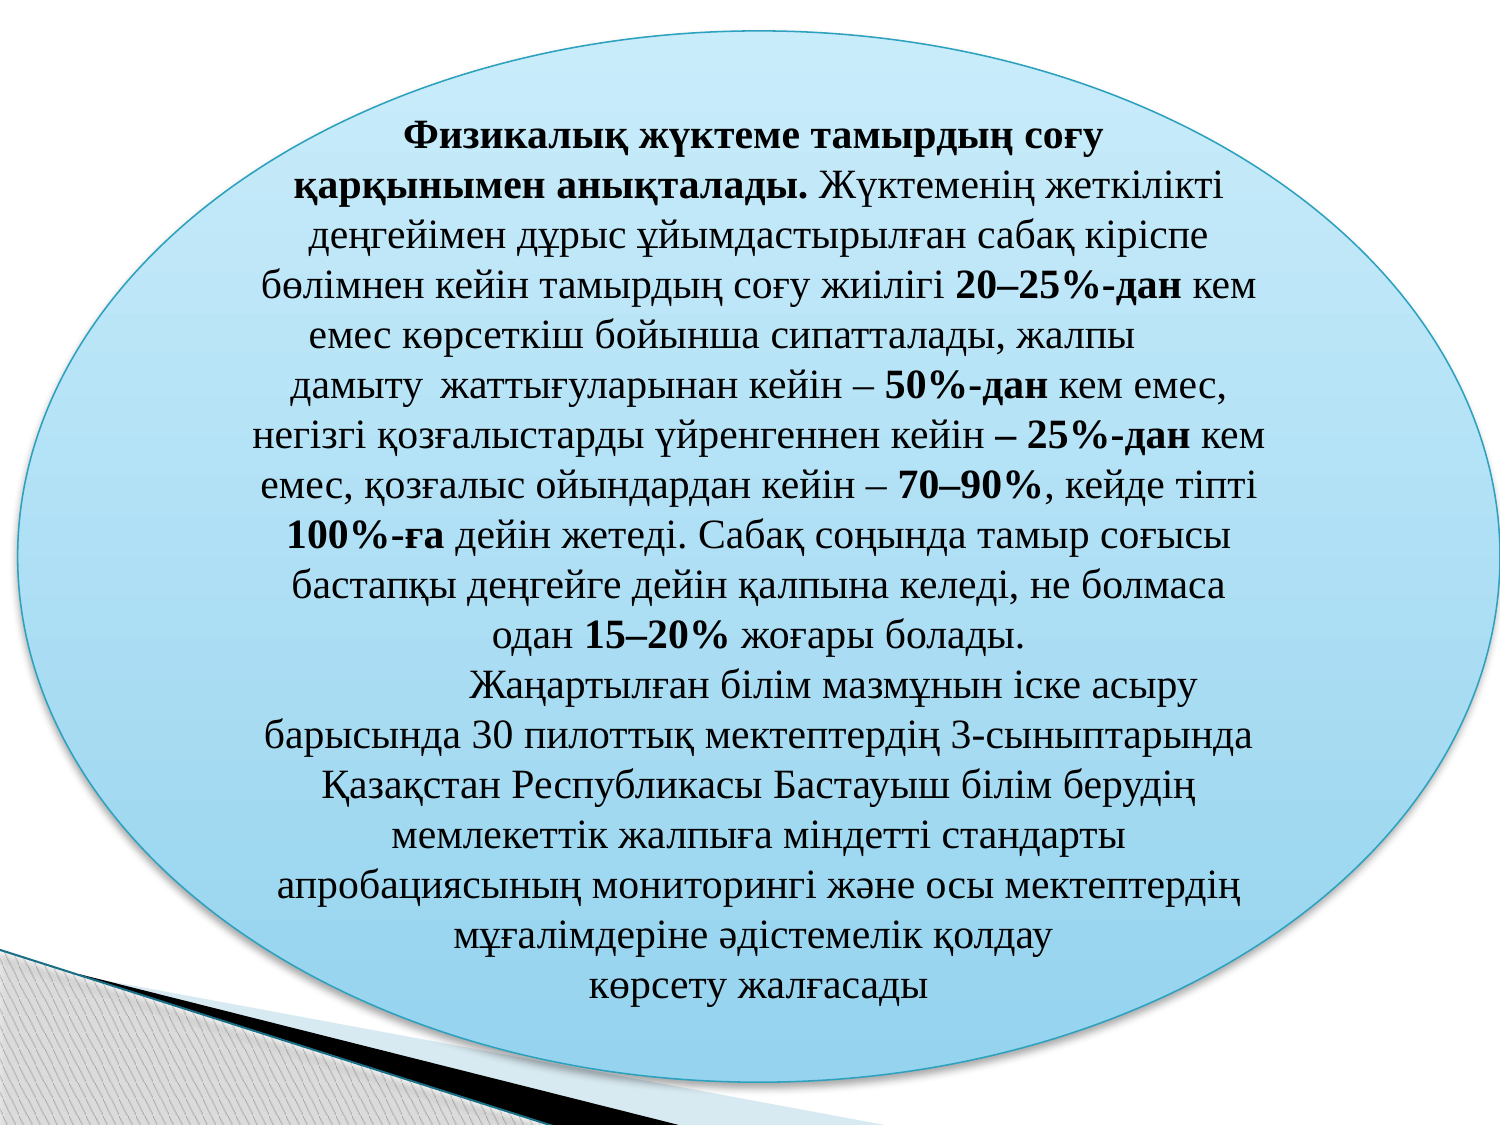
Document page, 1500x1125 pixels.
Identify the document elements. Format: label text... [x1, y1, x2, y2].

text_box Физикалық жүктеме тамырдың соғу қарқынымен анықталады. Жүктеменің жеткілікті деңгейімен дұрыс ұйымдастырылған сабақ кіріспе бөлімнен кейін тамырдың соғу жиілігі 20–25%-дан кем емес көрсеткіш бойынша сипатталады, жалпы дамыту жаттығуларынан кейін – 50%-дан кем емес, негізгі қозғалыстарды үйренгеннен кейін – 25%-дан кем емес, қозғалыс ойындардан кейін – 70–90%, кейде тіпті 100%-ға дейін жетеді. Сабақ соңында тамыр соғысы бастапқы деңгейге дейін қалпына келеді, не болмаса одан 15–20% жоғары болады. Жаңартылған білім мазмұнын іске асыру барысында 30 пилоттық мектептердің 3-сыныптарында Қазақстан Республикасы Бастауыш білім берудің мемлекеттік жалпыға міндетті стандарты апробациясының мониторингі және осы мектептердің мұғалімдеріне әдістемелік қолдау көрсету жалғасады [16, 30, 1500, 1083]
